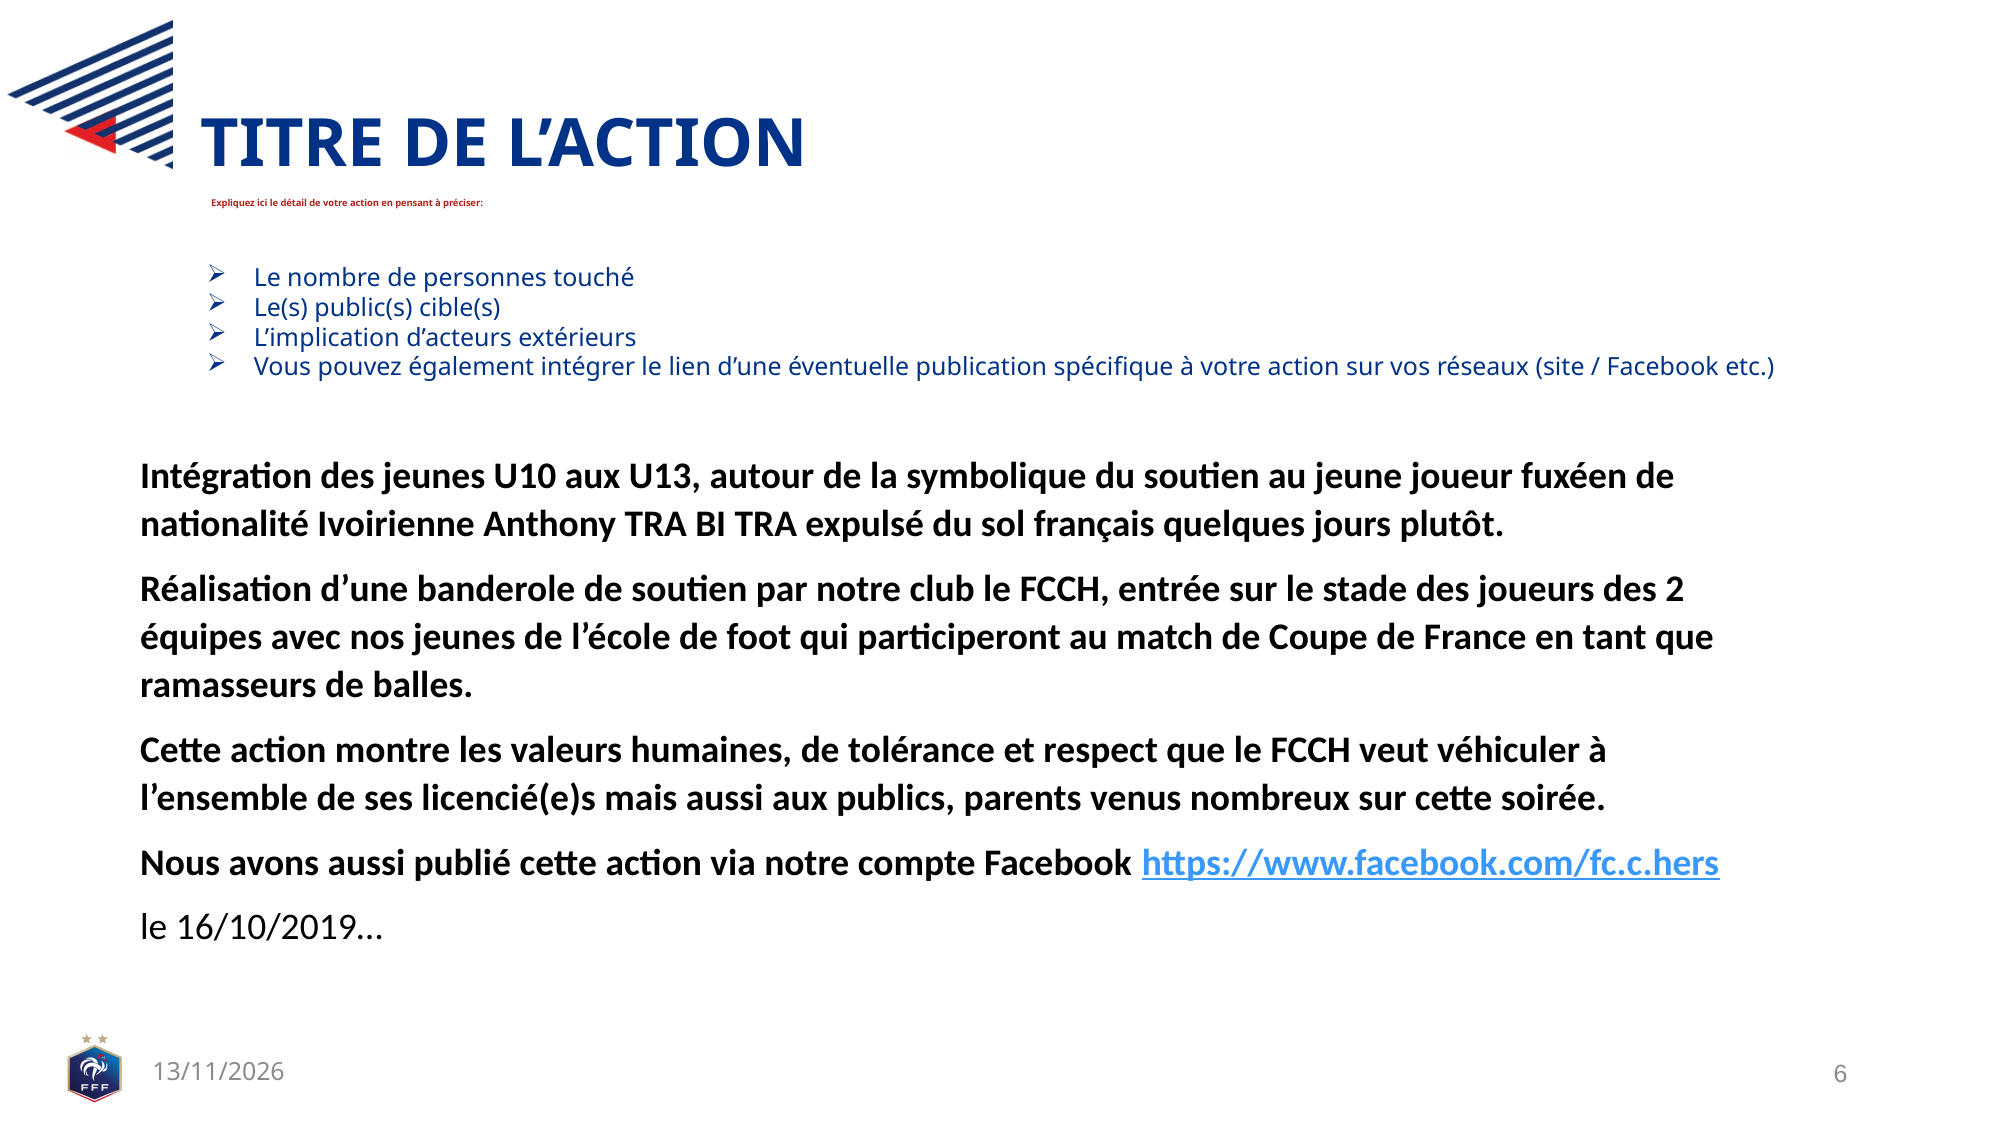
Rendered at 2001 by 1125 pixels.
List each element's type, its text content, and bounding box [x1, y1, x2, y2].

title TITRE DE L’ACTION [185, 36, 1836, 254]
list Expliquez ici le détail de votre action en pensant à préciser: [196, 191, 1413, 241]
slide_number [137, 1042, 588, 1103]
text_box Intégration des jeunes U10 aux U13, autour de la symbolique du soutien au jeune joueur fuxéen de nationalité Ivoirienne Anthony TRA BI TRA expulsé du sol français quelques jours plutôt. Réalisation d’une banderole de soutien par notre club le FCCH, entrée sur le stade des joueurs des 2 équipes avec nos jeunes de l’école de foot qui participeront au match de Coupe de France en tant que ramasseurs de balles. Cette action montre les valeurs humaines, de tolérance et respect que le FCCH veut véhiculer à l’ensemble de ses licencié(e)s mais aussi aux publics, parents venus nombreux sur cette soirée. Nous avons aussi publié cette action via notre compte Facebook https://www.facebook.com/fc.c.hers le 16/10/2019… [125, 440, 1791, 955]
slide_number 6 [1412, 1042, 1863, 1103]
picture [51, 1026, 138, 1119]
text_box Le nombre de personnes touché Le(s) public(s) cible(s) L’implication d’acteurs extérieurs Vous pouvez également intégrer le lien d’une éventuelle publication spécifique à votre action sur vos réseaux (site / Facebook etc.) [192, 253, 1808, 389]
picture [7, 20, 173, 169]
